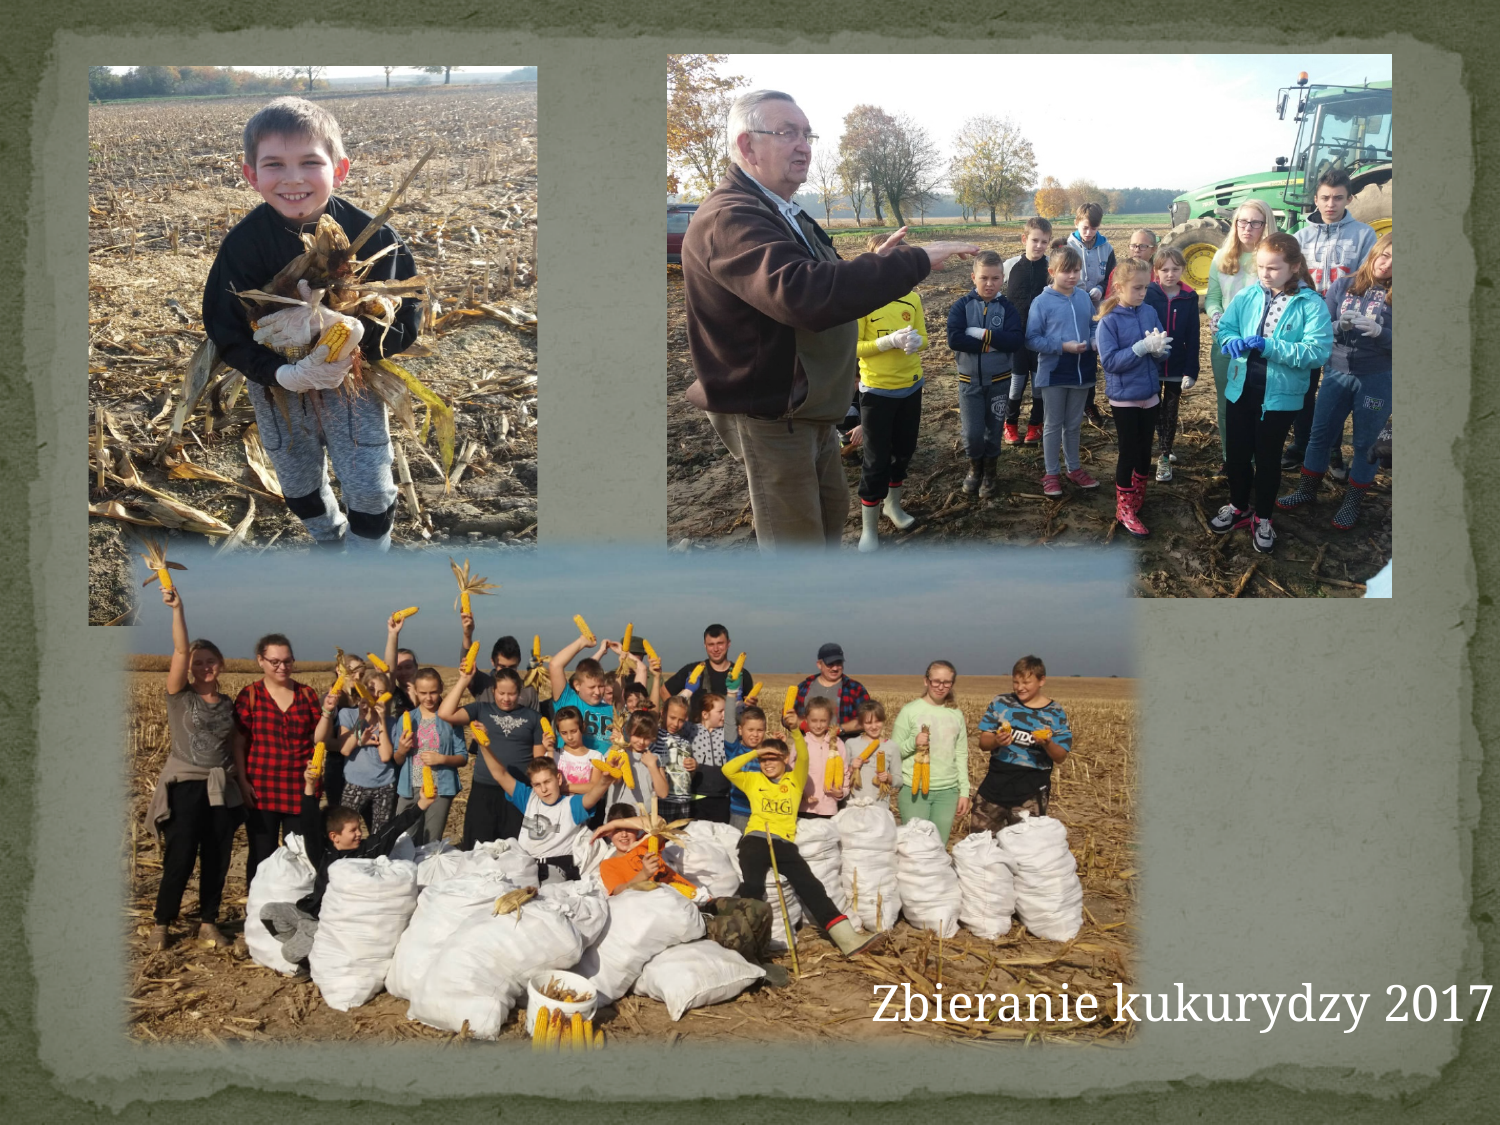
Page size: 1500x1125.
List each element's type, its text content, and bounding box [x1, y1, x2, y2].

text_box Zbieranie kukurydzy 2017 [1162, 964, 1500, 1039]
picture [88, 54, 1392, 1059]
